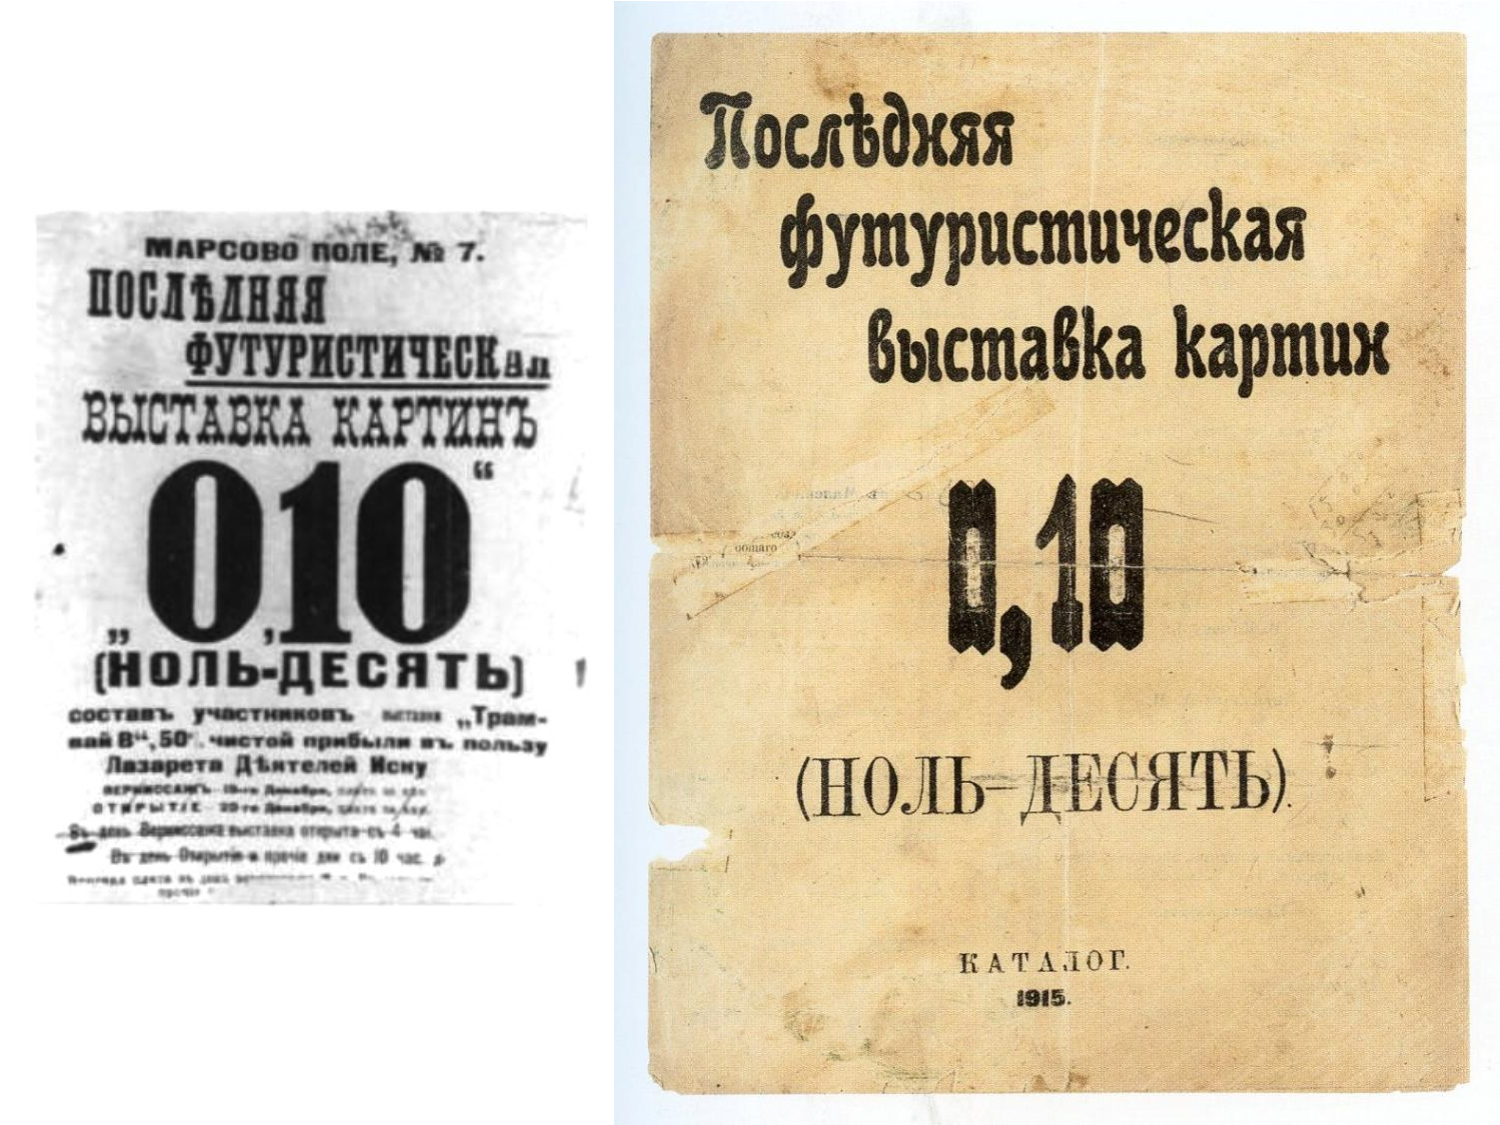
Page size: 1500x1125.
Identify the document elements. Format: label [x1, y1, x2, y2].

picture [614, 0, 1500, 1125]
picture [29, 207, 594, 912]
